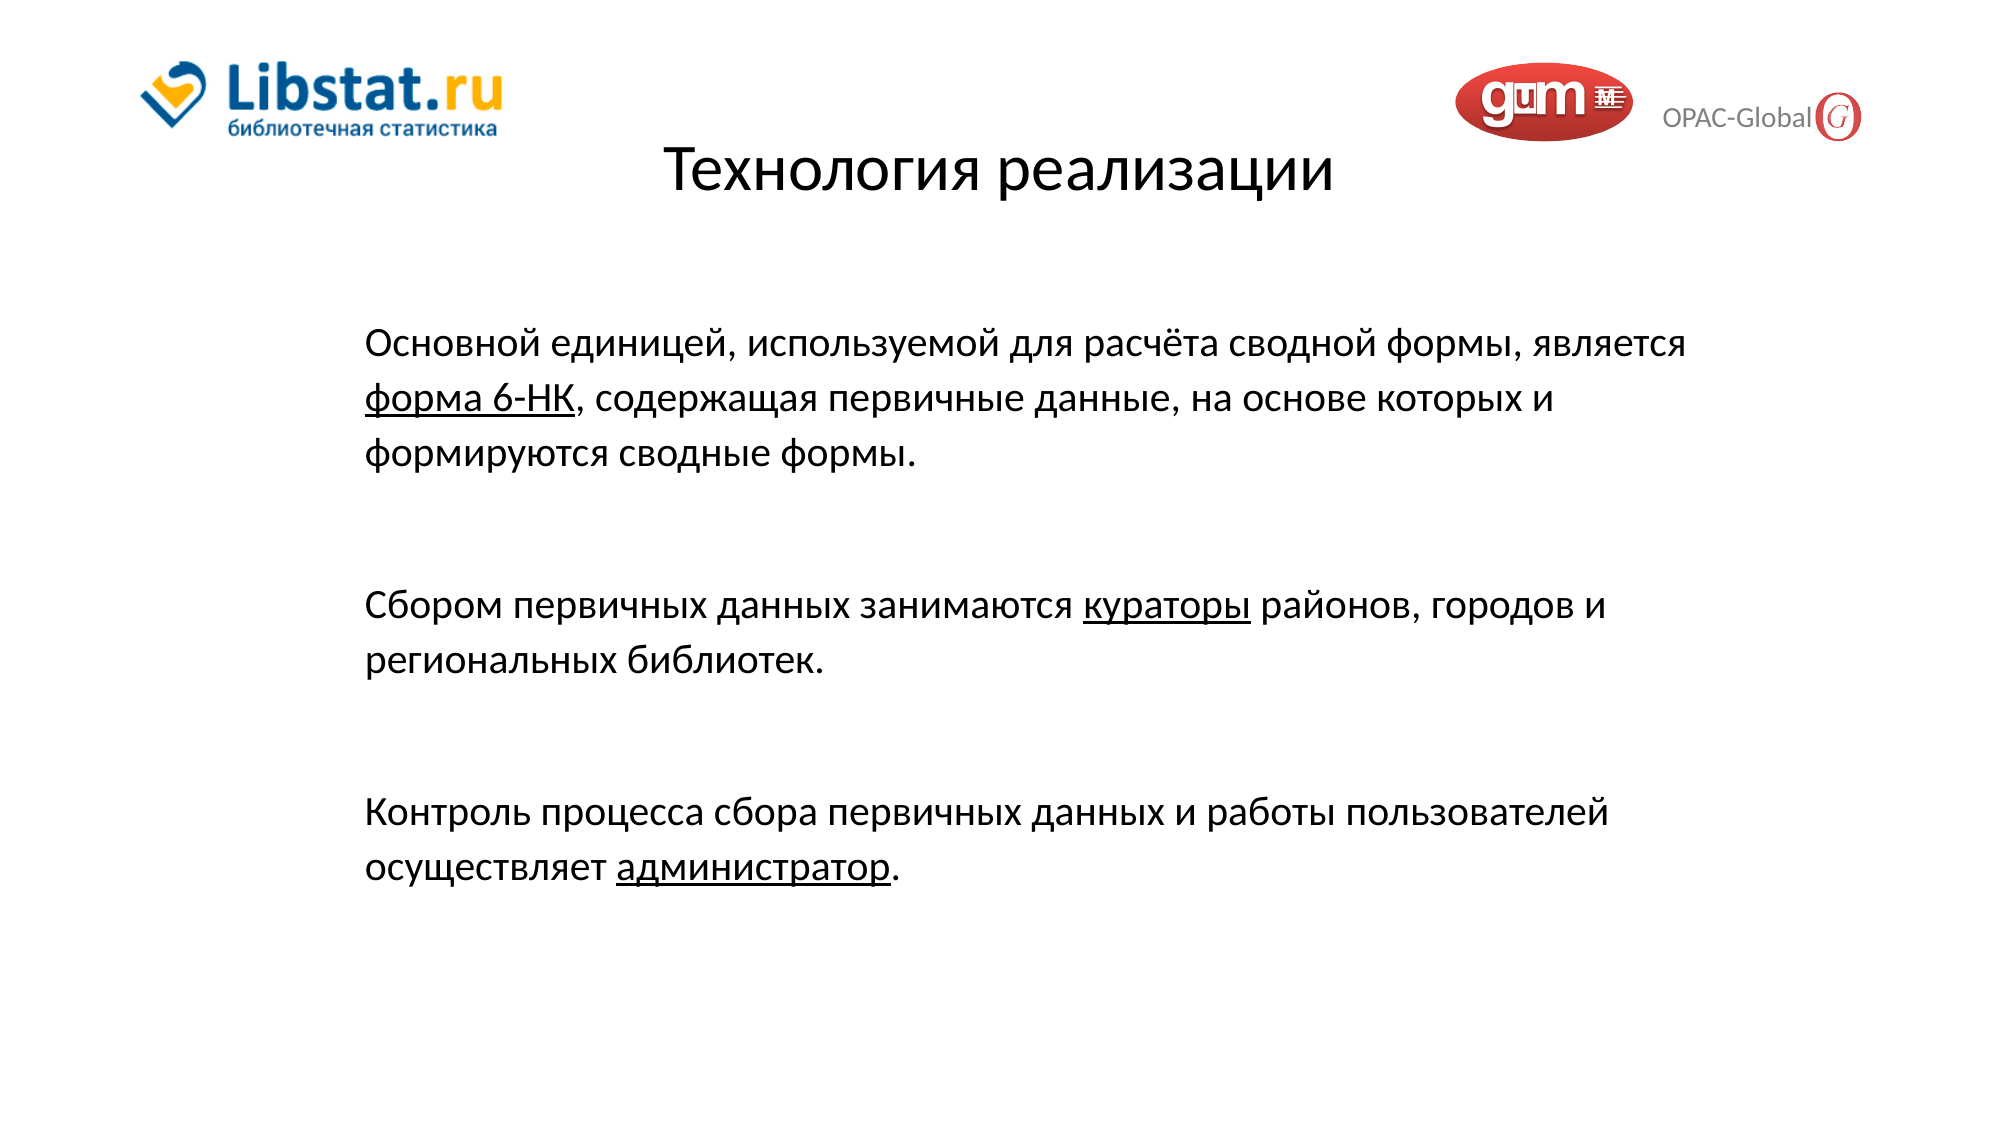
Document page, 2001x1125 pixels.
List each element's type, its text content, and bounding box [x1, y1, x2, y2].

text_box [1455, 62, 1863, 142]
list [137, 59, 505, 142]
text_box [324, 277, 1724, 1020]
title Технология реализации [137, 59, 1863, 278]
text_box Основной единицей, используемой для расчёта сводной формы, является форма 6-НК, содержащая первичные данные, на основе которых и формируются сводные формы. Сбором первичных данных занимаются кураторы районов, городов и региональных библиотек. Контроль процесса сбора первичных данных и работы пользователей осуществляет администратор. [349, 302, 1749, 1045]
